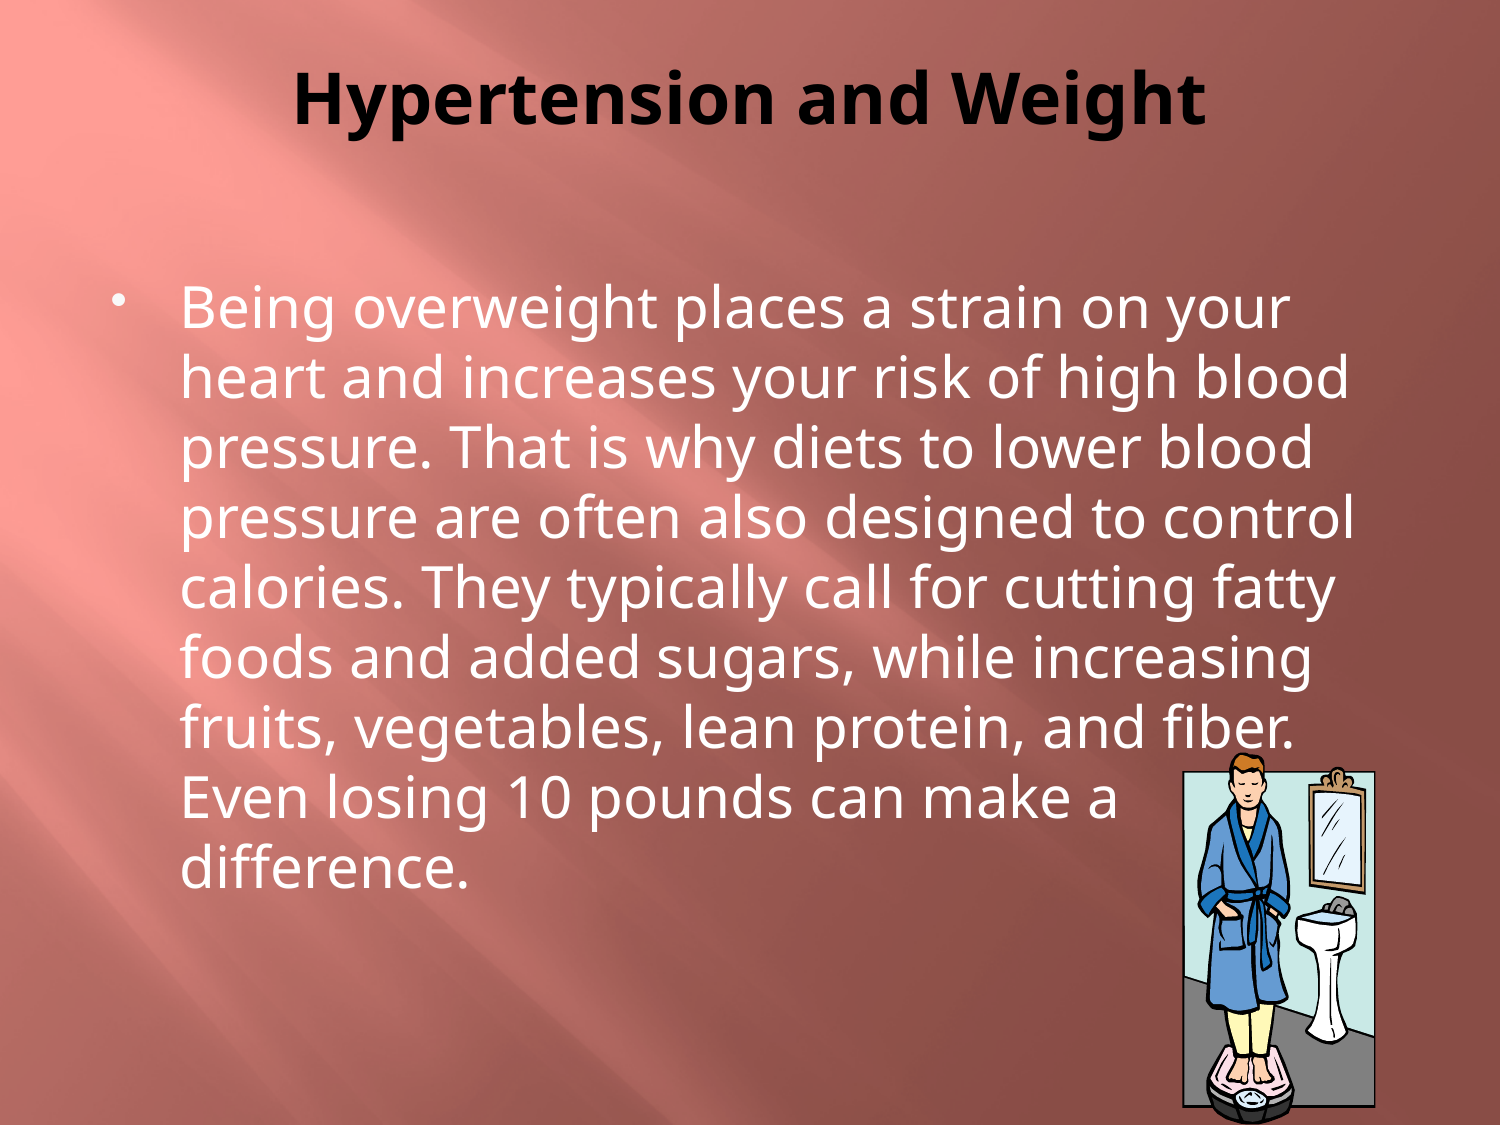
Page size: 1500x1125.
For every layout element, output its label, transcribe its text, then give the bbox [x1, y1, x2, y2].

list Being overweight places a strain on your heart and increases your risk of high blood pressure. That is why diets to lower blood pressure are often also designed to control calories. They typically call for cutting fatty foods and added sugars, while increasing fruits, vegetables, lean protein, and fiber. Even losing 10 pounds can make a difference. [75, 262, 1425, 1035]
picture [1181, 752, 1376, 1125]
title Hypertension and Weight [75, 45, 1425, 233]
